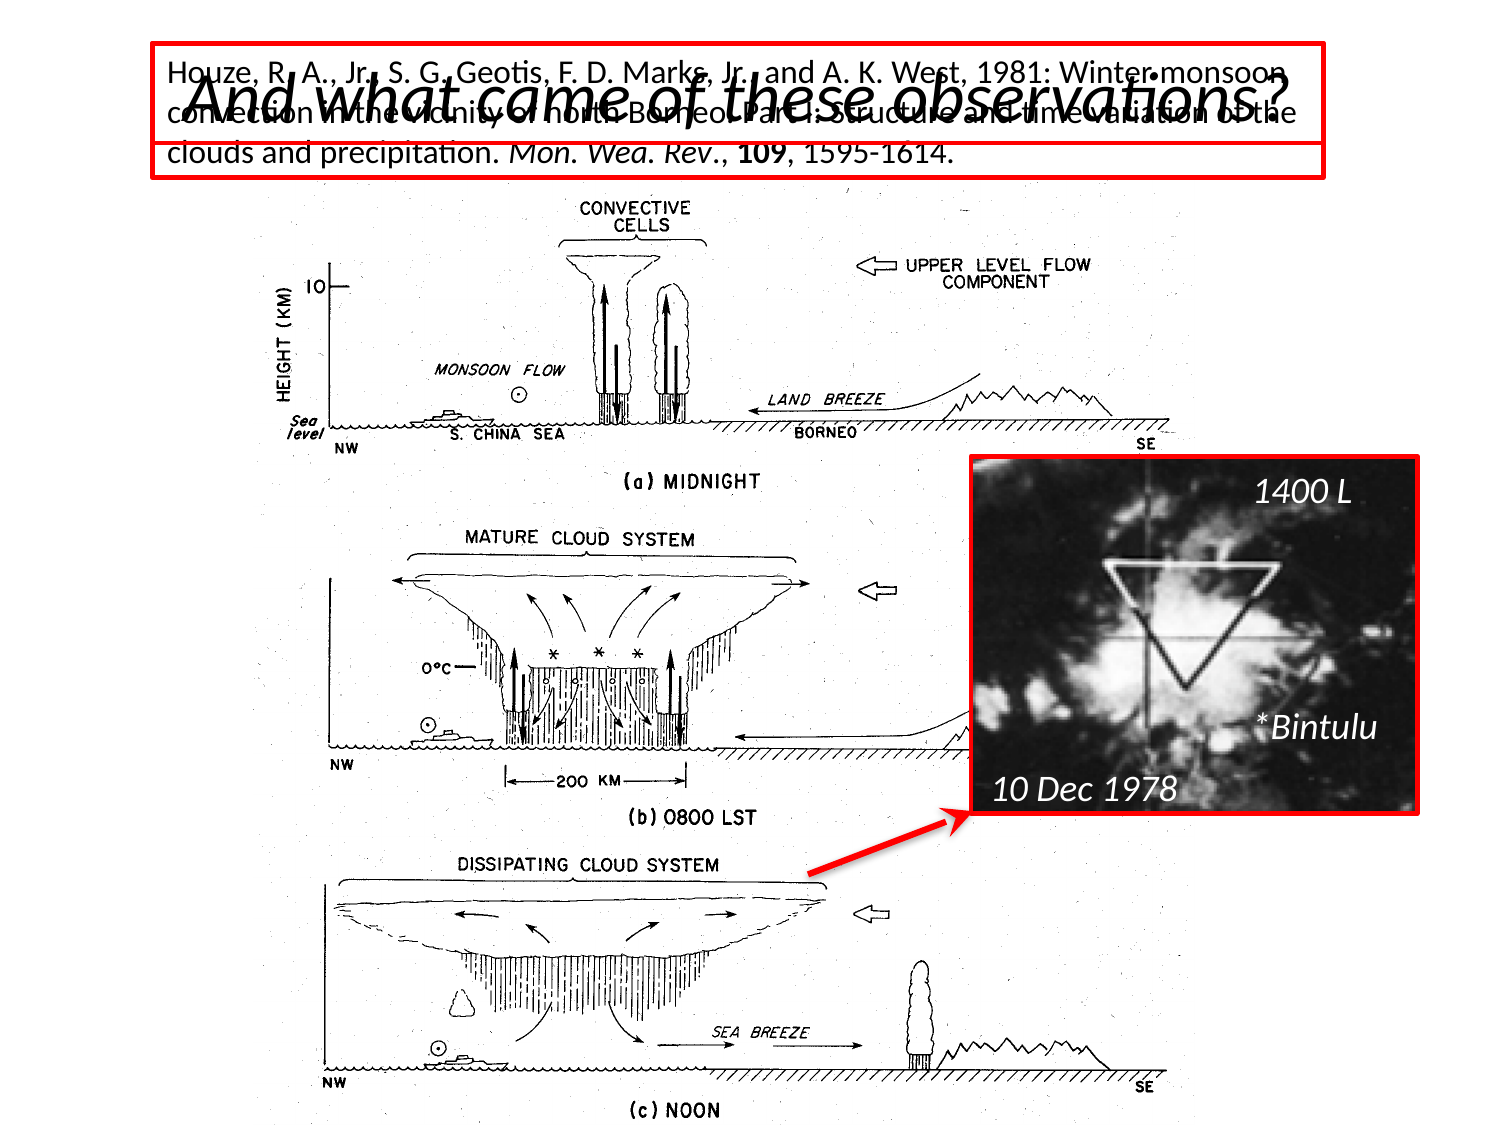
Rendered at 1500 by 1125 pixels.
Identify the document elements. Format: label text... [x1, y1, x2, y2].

picture [253, 176, 1416, 1125]
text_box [807, 811, 974, 875]
text_box Houze, R. A., Jr., S. G. Geotis, F. D. Marks, Jr., and A. K. West, 1981: Winter monsoon convection in the vicinity of north Borneo. Part I: Structure and time variation of the clouds and precipitation. Mon. Wea. Rev., 109, 1595-1614. [152, 143, 1324, 178]
text_box And what came of these observations? [152, 43, 1324, 143]
